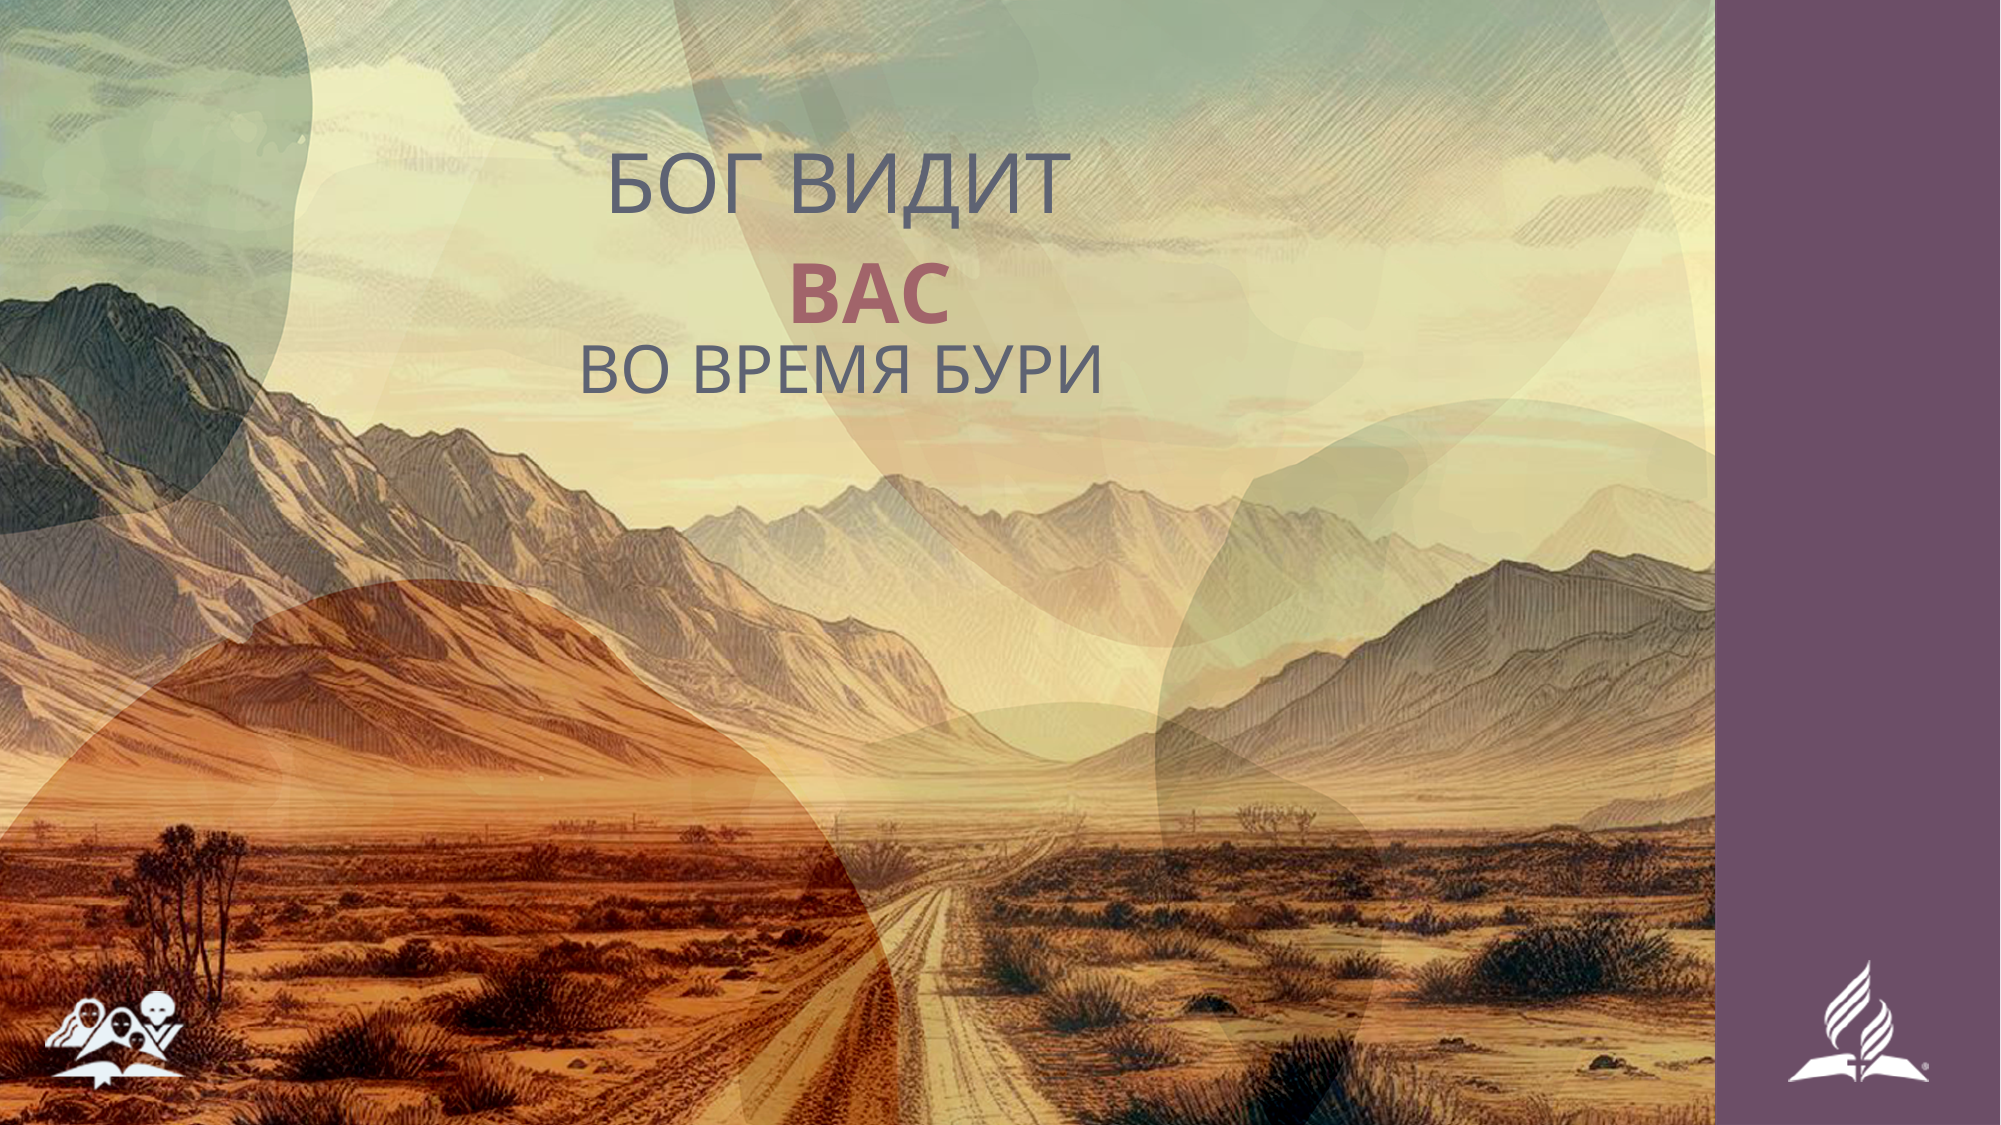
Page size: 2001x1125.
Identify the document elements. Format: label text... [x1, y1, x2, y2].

subtitle БОГ ВИДИТ [107, 134, 1592, 247]
text_box ВО ВРЕМЯ БУРИ [107, 319, 1577, 415]
picture [0, 0, 2001, 1125]
title ВАС [107, 216, 1632, 350]
